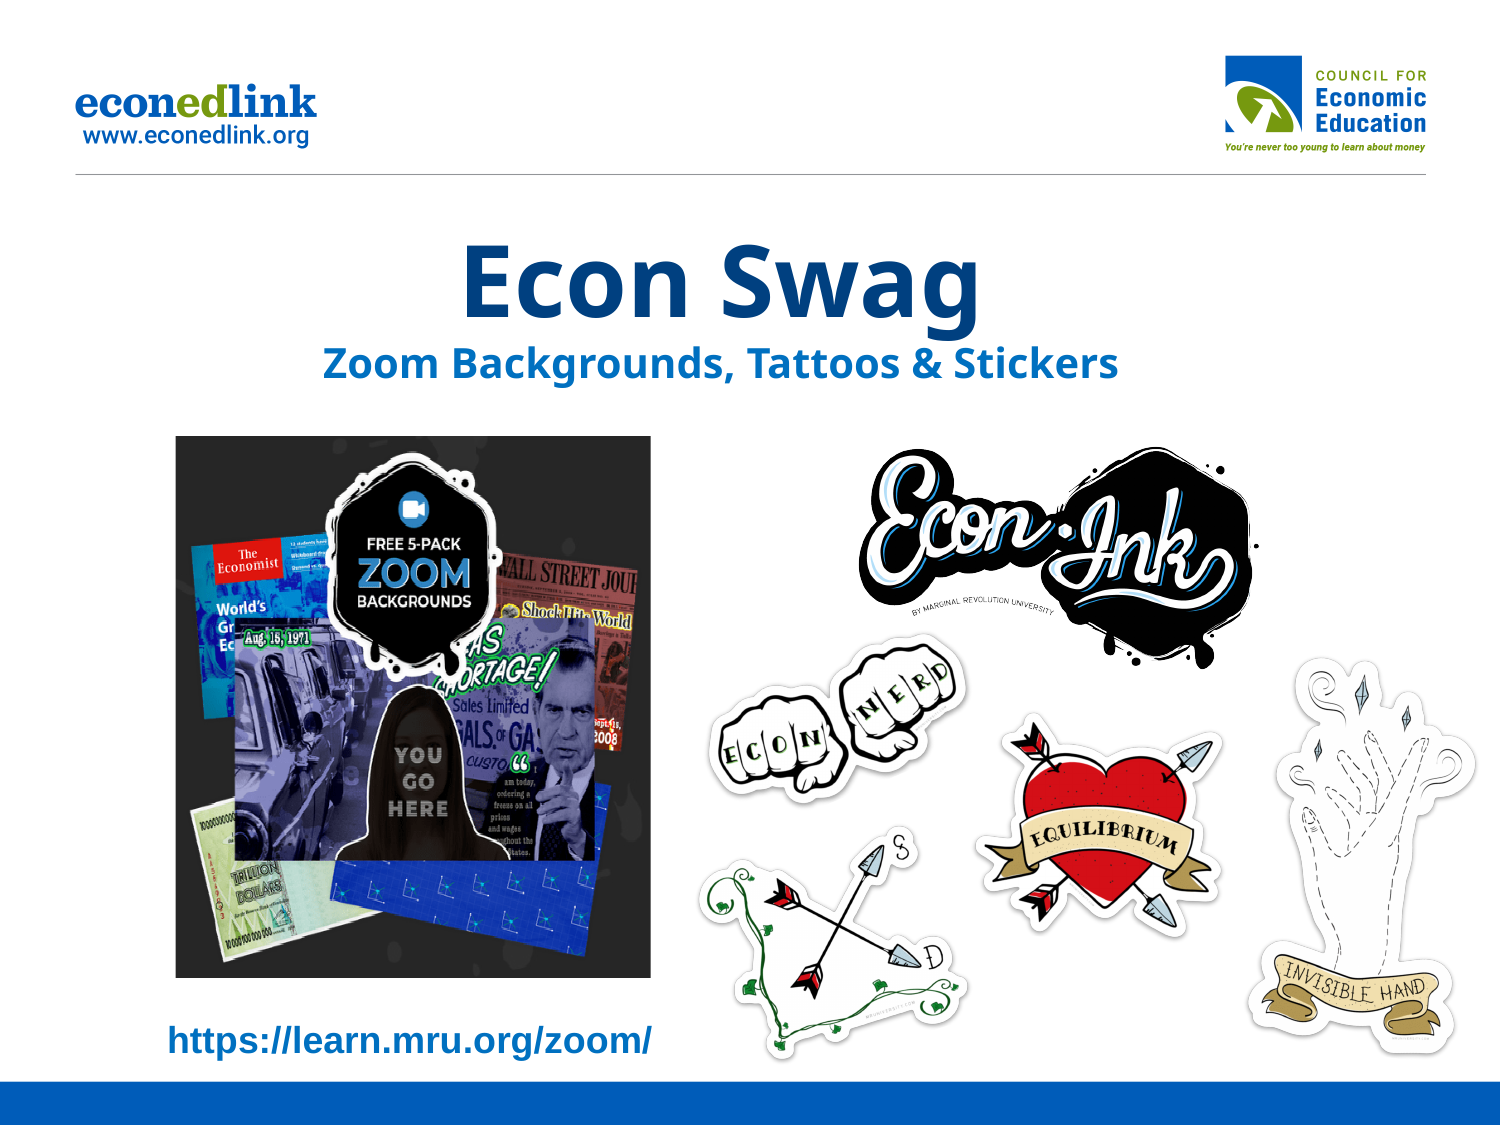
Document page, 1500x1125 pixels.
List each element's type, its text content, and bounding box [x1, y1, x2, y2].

text_box Econ Swag Zoom Backgrounds, Tattoos & Stickers [136, 209, 1306, 395]
picture [0, 0, 1500, 1125]
text_box https://learn.mru.org/zoom/ [136, 1008, 684, 1068]
